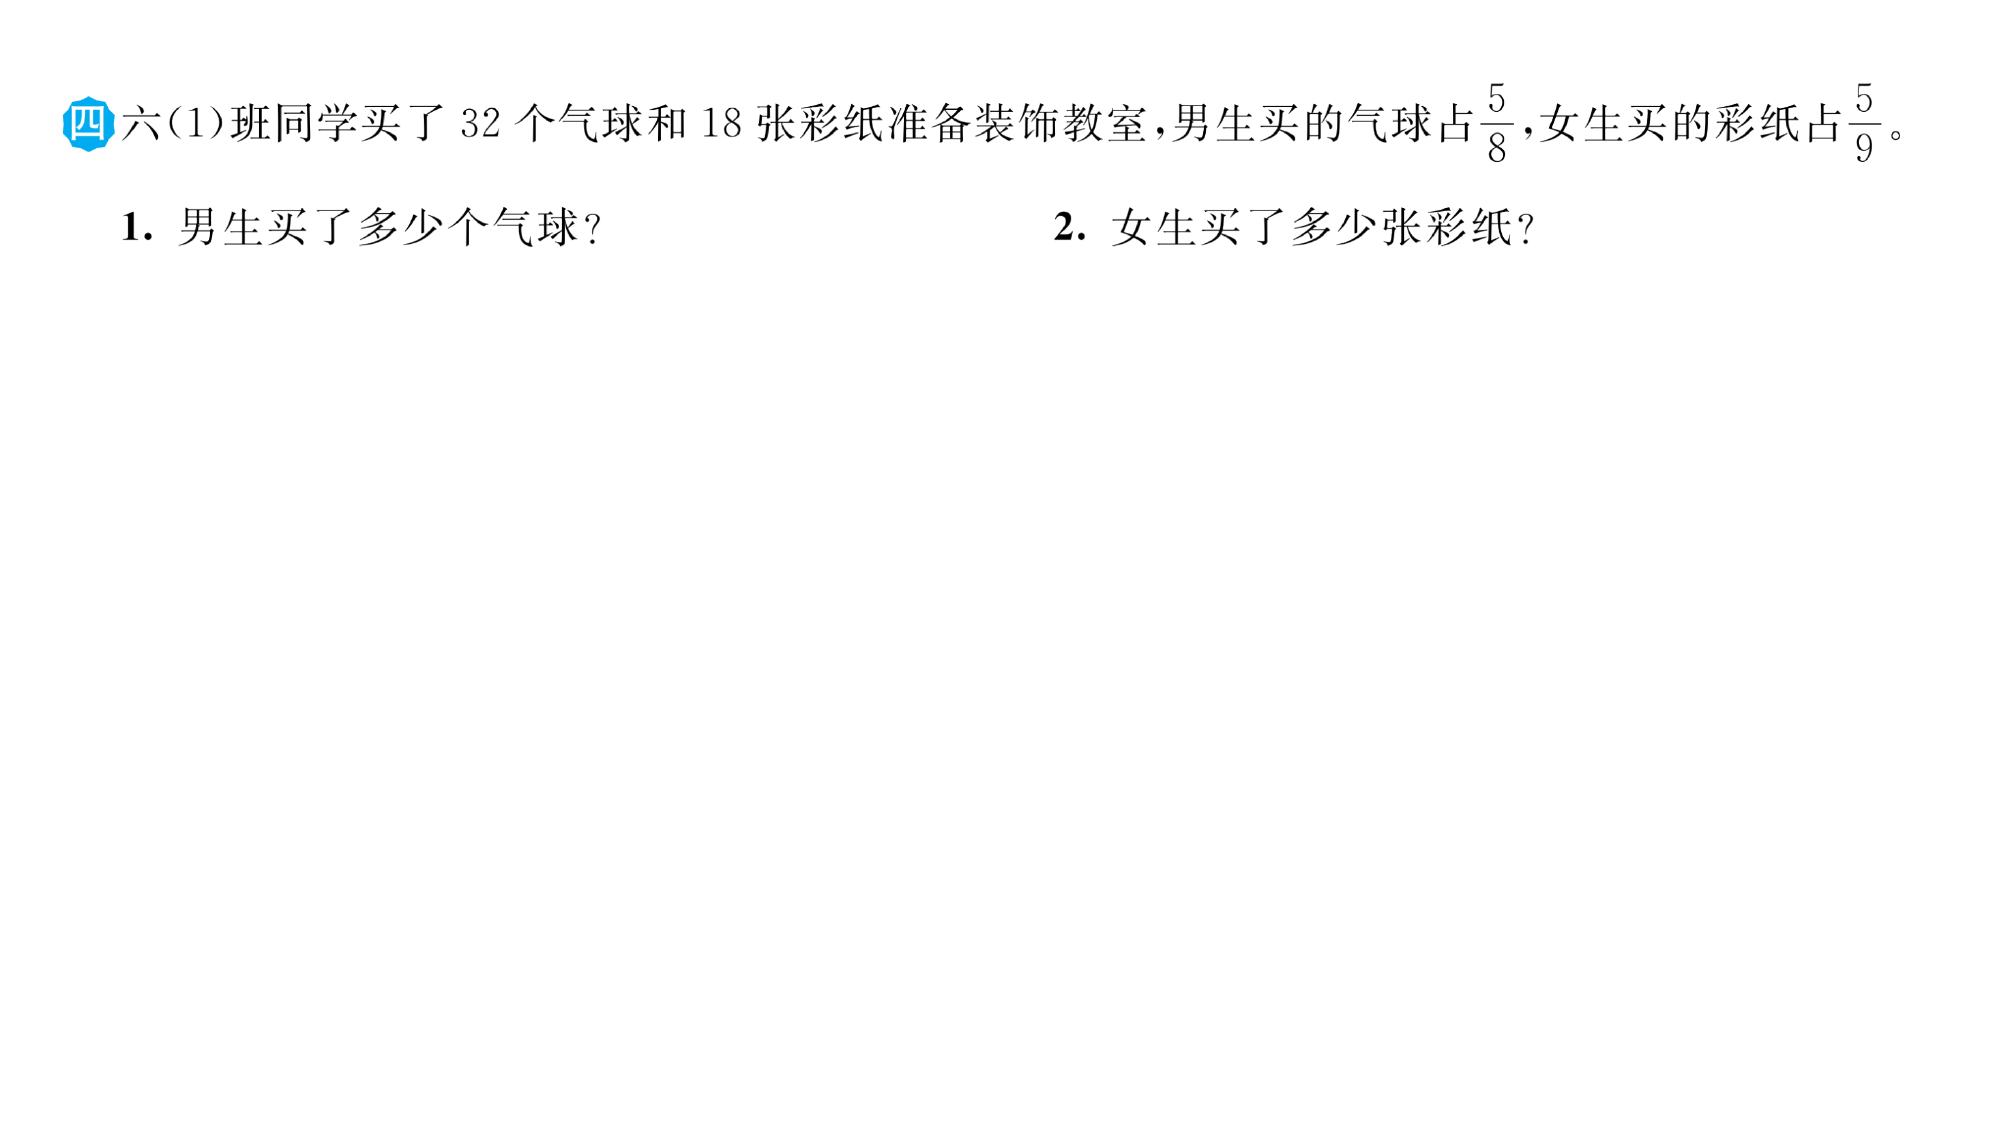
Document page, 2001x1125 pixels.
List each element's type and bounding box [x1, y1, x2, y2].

picture [58, 58, 1949, 549]
